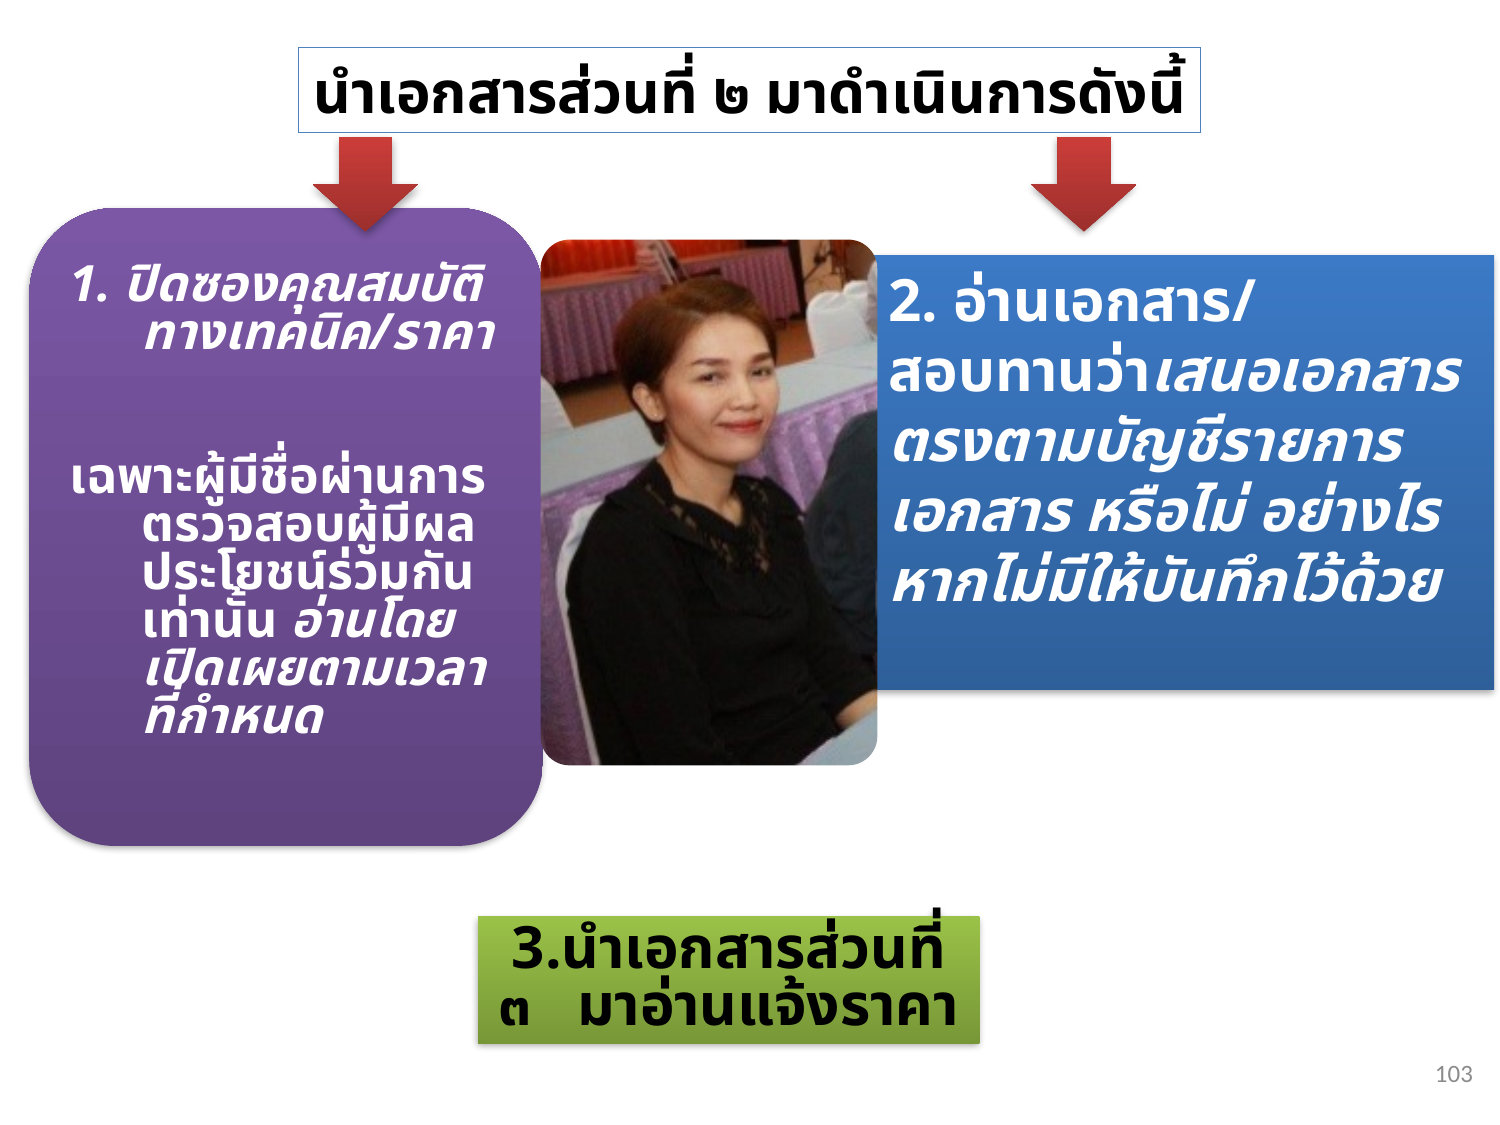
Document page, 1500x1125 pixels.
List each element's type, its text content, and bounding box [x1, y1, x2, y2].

picture [540, 239, 878, 766]
text_box นำเอกสารส่วนที่ ๒ มาดำเนินการดังนี้ [298, 47, 1201, 133]
slide_number 103 [1394, 1042, 1489, 1103]
text_box 2. อ่านเอกสาร/ สอบทานว่าเสนอเอกสารตรงตามบัญชีรายการเอกสาร หรือไม่ อย่างไร หากไม่มีให้บันทึกไว้ด้วย [882, 255, 1495, 690]
text_box [312, 137, 418, 232]
text_box 3.นำเอกสารส่วนที่ ๓ มาอ่านแจ้งราคา [478, 916, 980, 1044]
text_box [1031, 137, 1137, 232]
text_box 1. ปิดซองคุณสมบัติทางเทคนิค/ราคา เฉพาะผู้มีชื่อผ่านการตรวจสอบผู้มีผลประโยชน์ร่วมกันเท่านั้น อ่านโดยเปิดเผยตามเวลาที่กำหนด [29, 208, 542, 846]
